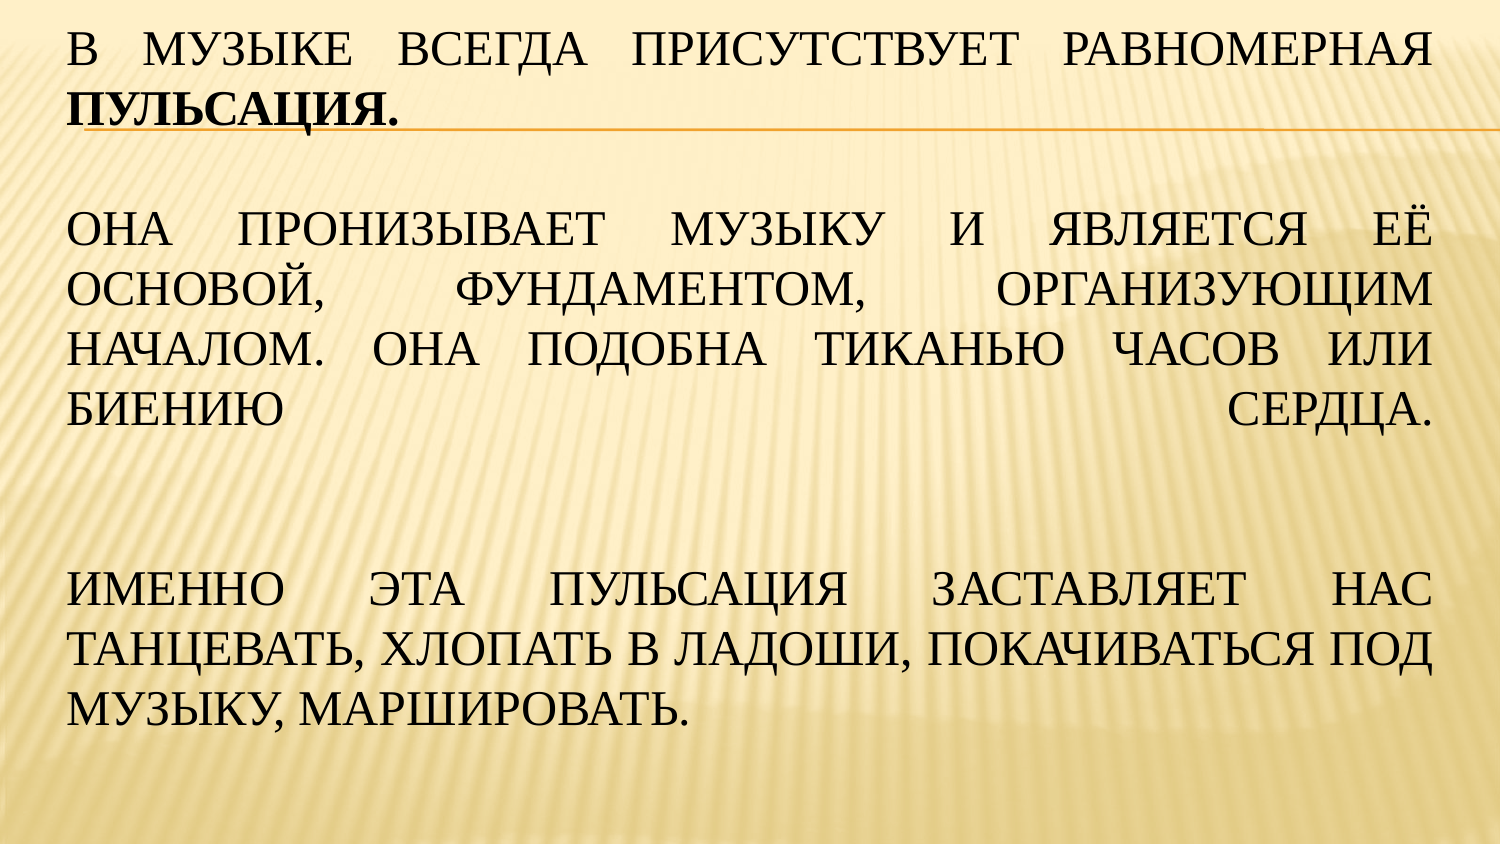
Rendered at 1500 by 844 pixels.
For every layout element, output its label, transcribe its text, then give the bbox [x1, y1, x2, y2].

title В музыке всегда присутствует равномерная пульсация. Она пронизывает музыку и является её основой, фундаментом, организующим началом. Она подобна тиканью часов или биению сердца. Именно эта пульсация заставляет нас танцевать, хлопать в ладоши, покачиваться под музыку, маршировать. [51, 0, 1449, 806]
